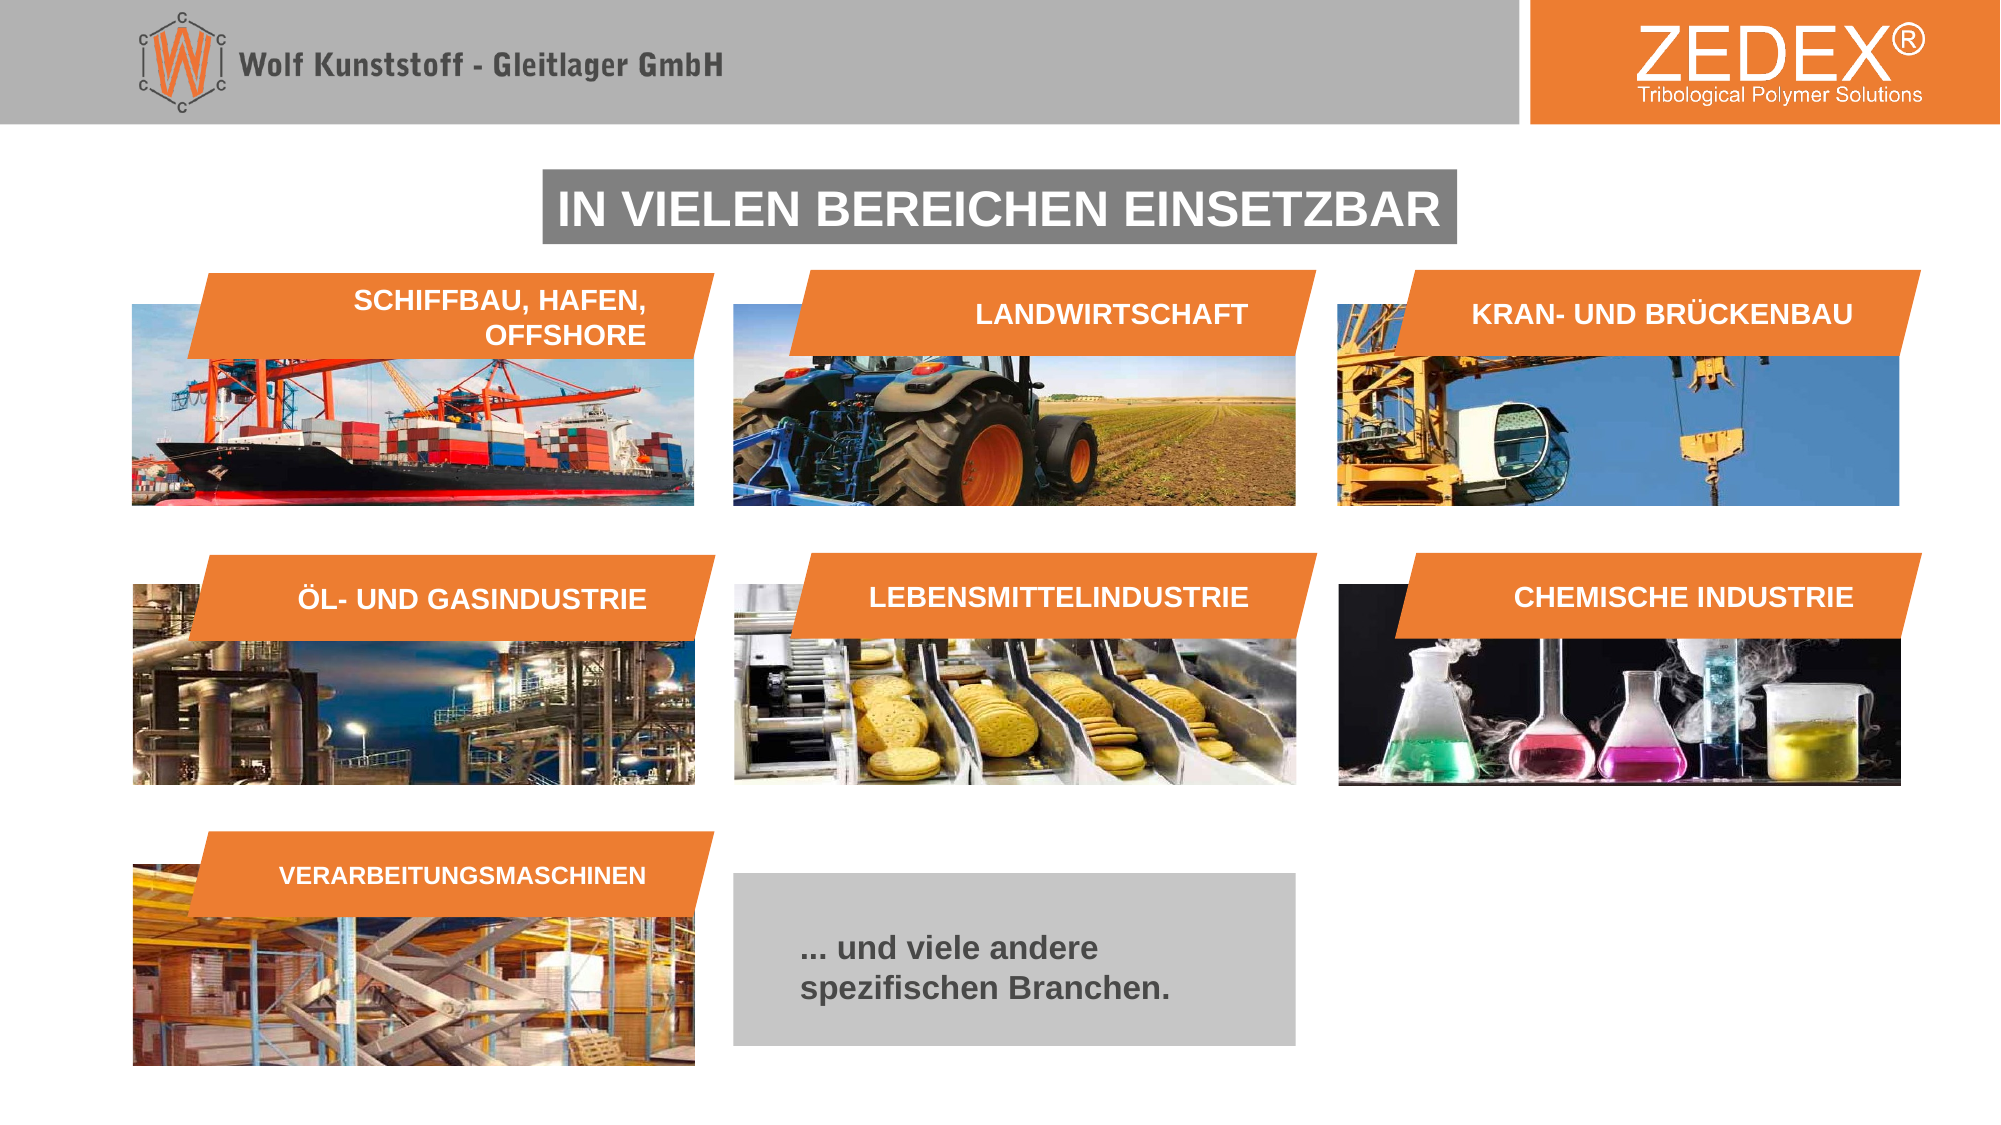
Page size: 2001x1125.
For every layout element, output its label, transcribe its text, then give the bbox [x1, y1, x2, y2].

text_box IN VIELEN BEREICHEN EINSETZBAR [542, 169, 1458, 245]
text_box [733, 304, 1296, 506]
text_box [1337, 304, 1900, 506]
text_box [734, 584, 1297, 785]
picture [111, 0, 777, 121]
text_box KRAN- UND BRÜCKENBAU [1393, 269, 1922, 357]
text_box [132, 864, 695, 1066]
text_box [1338, 584, 1901, 786]
text_box [132, 584, 695, 785]
text_box SCHIFFBAU, HAFEN, OFFSHORE [186, 272, 716, 360]
text_box ÖL- UND GASINDUSTRIE [187, 554, 717, 642]
text_box ... und viele andere spezifischen Branchen. [733, 873, 1296, 1046]
picture [1637, 22, 1925, 106]
text_box [131, 304, 695, 506]
text_box CHEMISCHE INDUSTRIE [1394, 552, 1923, 640]
text_box LANDWIRTSCHAFT [788, 269, 1318, 357]
text_box VERARBEITUNGSMASCHINEN [186, 830, 716, 918]
text_box LEBENSMITTELINDUSTRIE [789, 552, 1319, 640]
